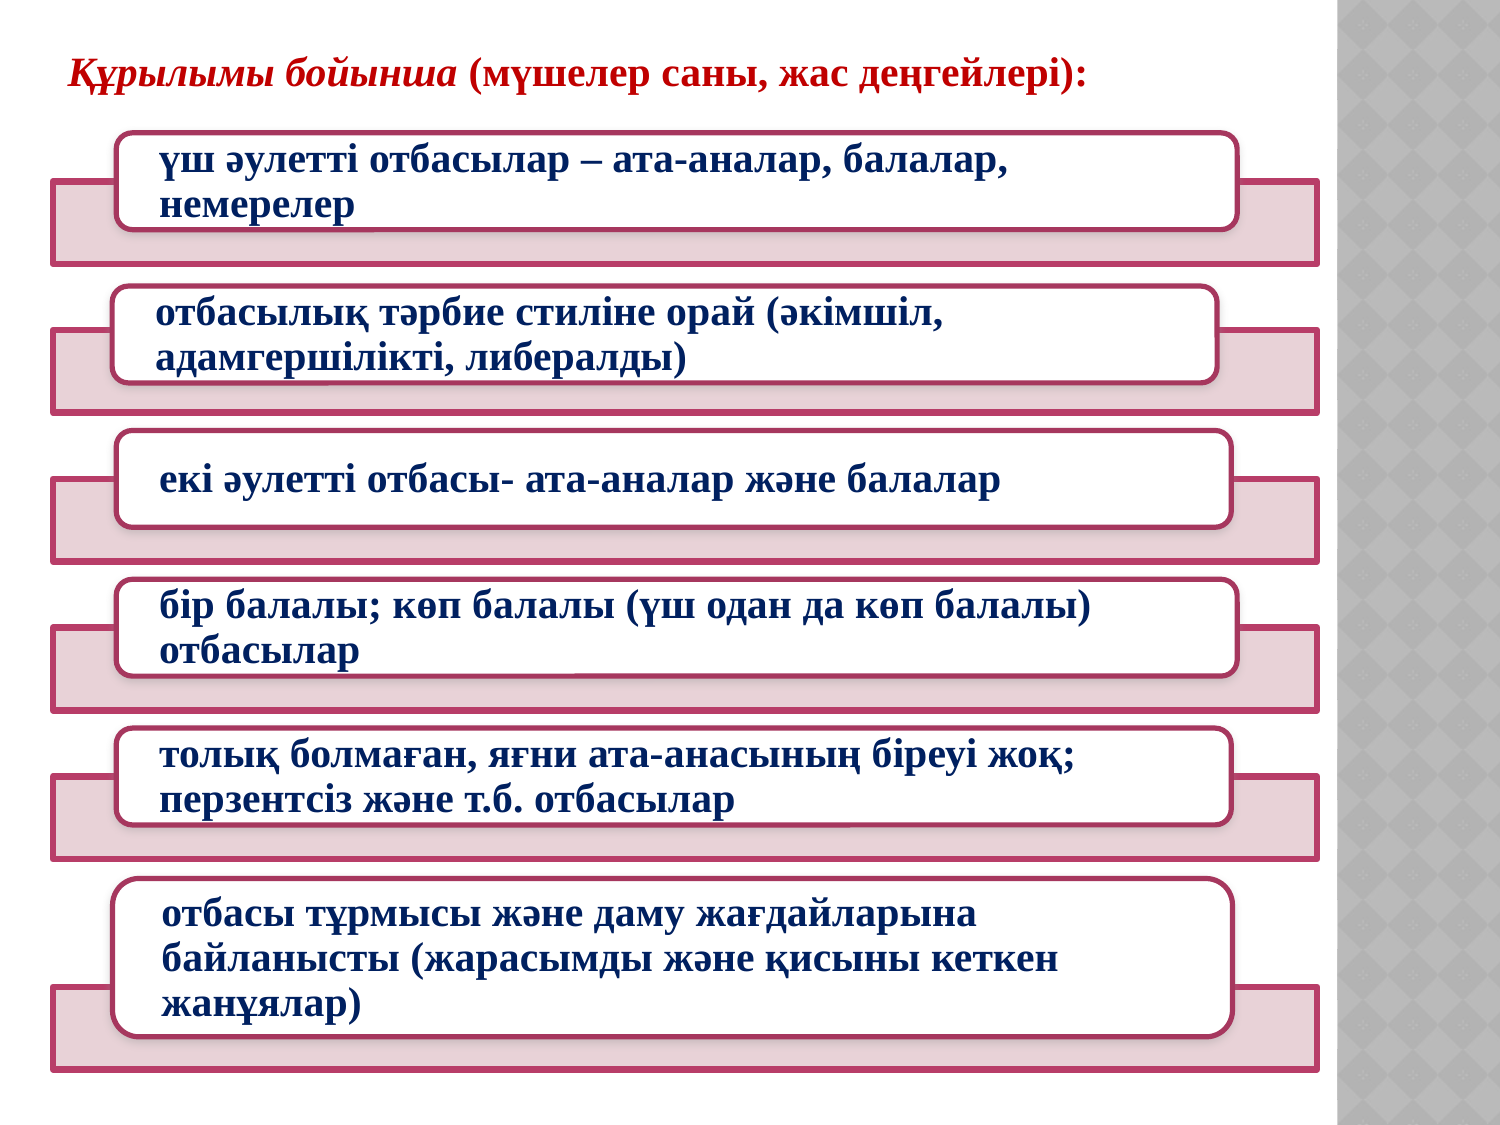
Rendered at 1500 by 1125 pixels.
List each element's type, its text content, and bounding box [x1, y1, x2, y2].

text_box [52, 131, 1318, 1071]
text_box Құрылымы бойынша (мүшелер саны, жас деңгейлері): [53, 37, 1117, 103]
